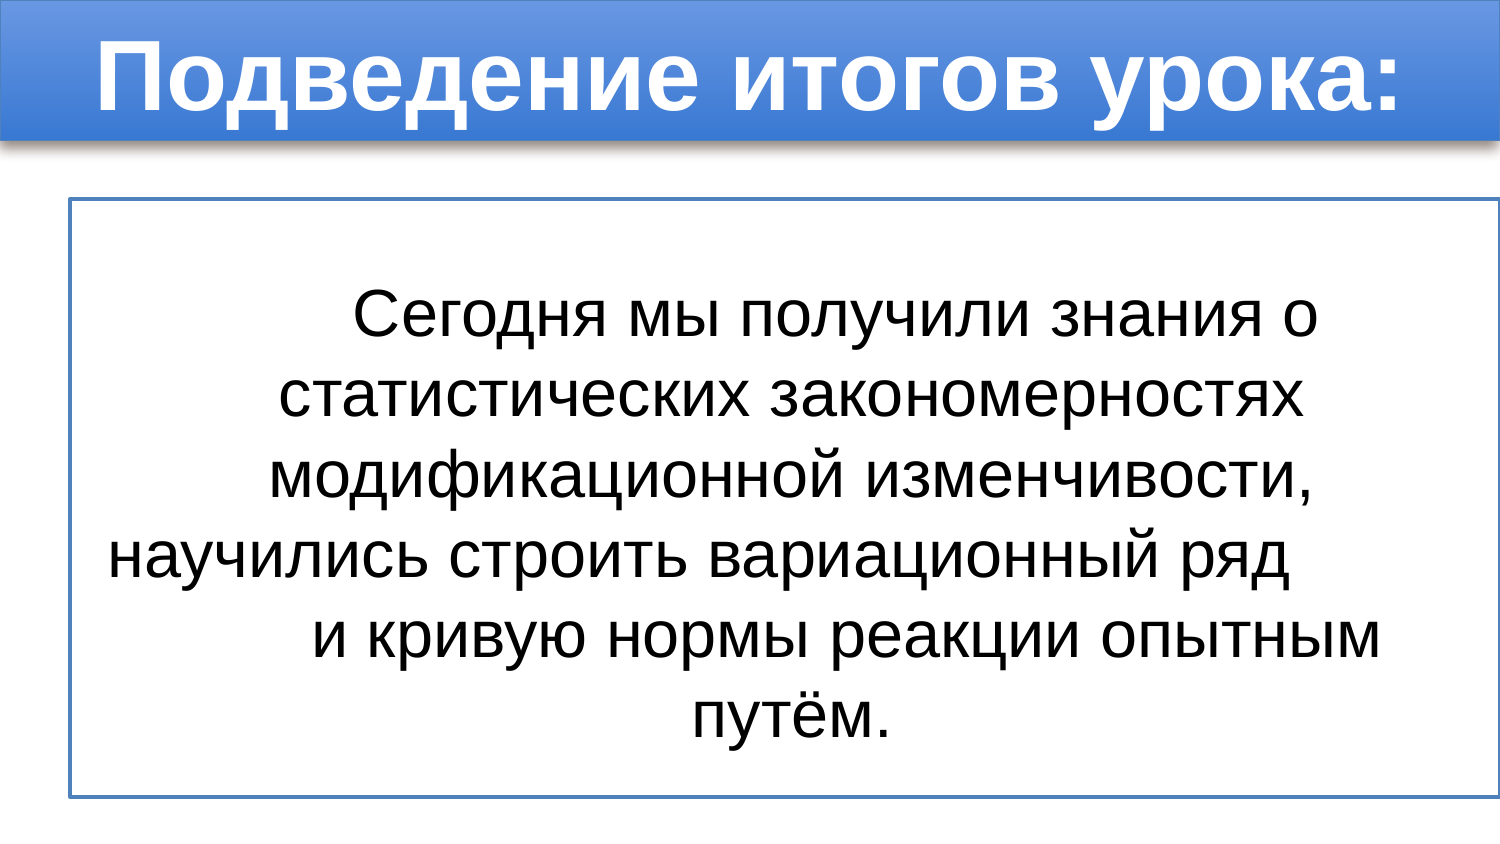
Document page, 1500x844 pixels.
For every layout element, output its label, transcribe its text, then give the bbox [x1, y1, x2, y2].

list Сегодня мы получили знания о статистических закономерностях модификационной изменчивости, научились строить вариационный ряд и кривую нормы реакции опытным путём. [68, 197, 1500, 799]
title Подведение итогов урока: [0, 0, 1500, 141]
